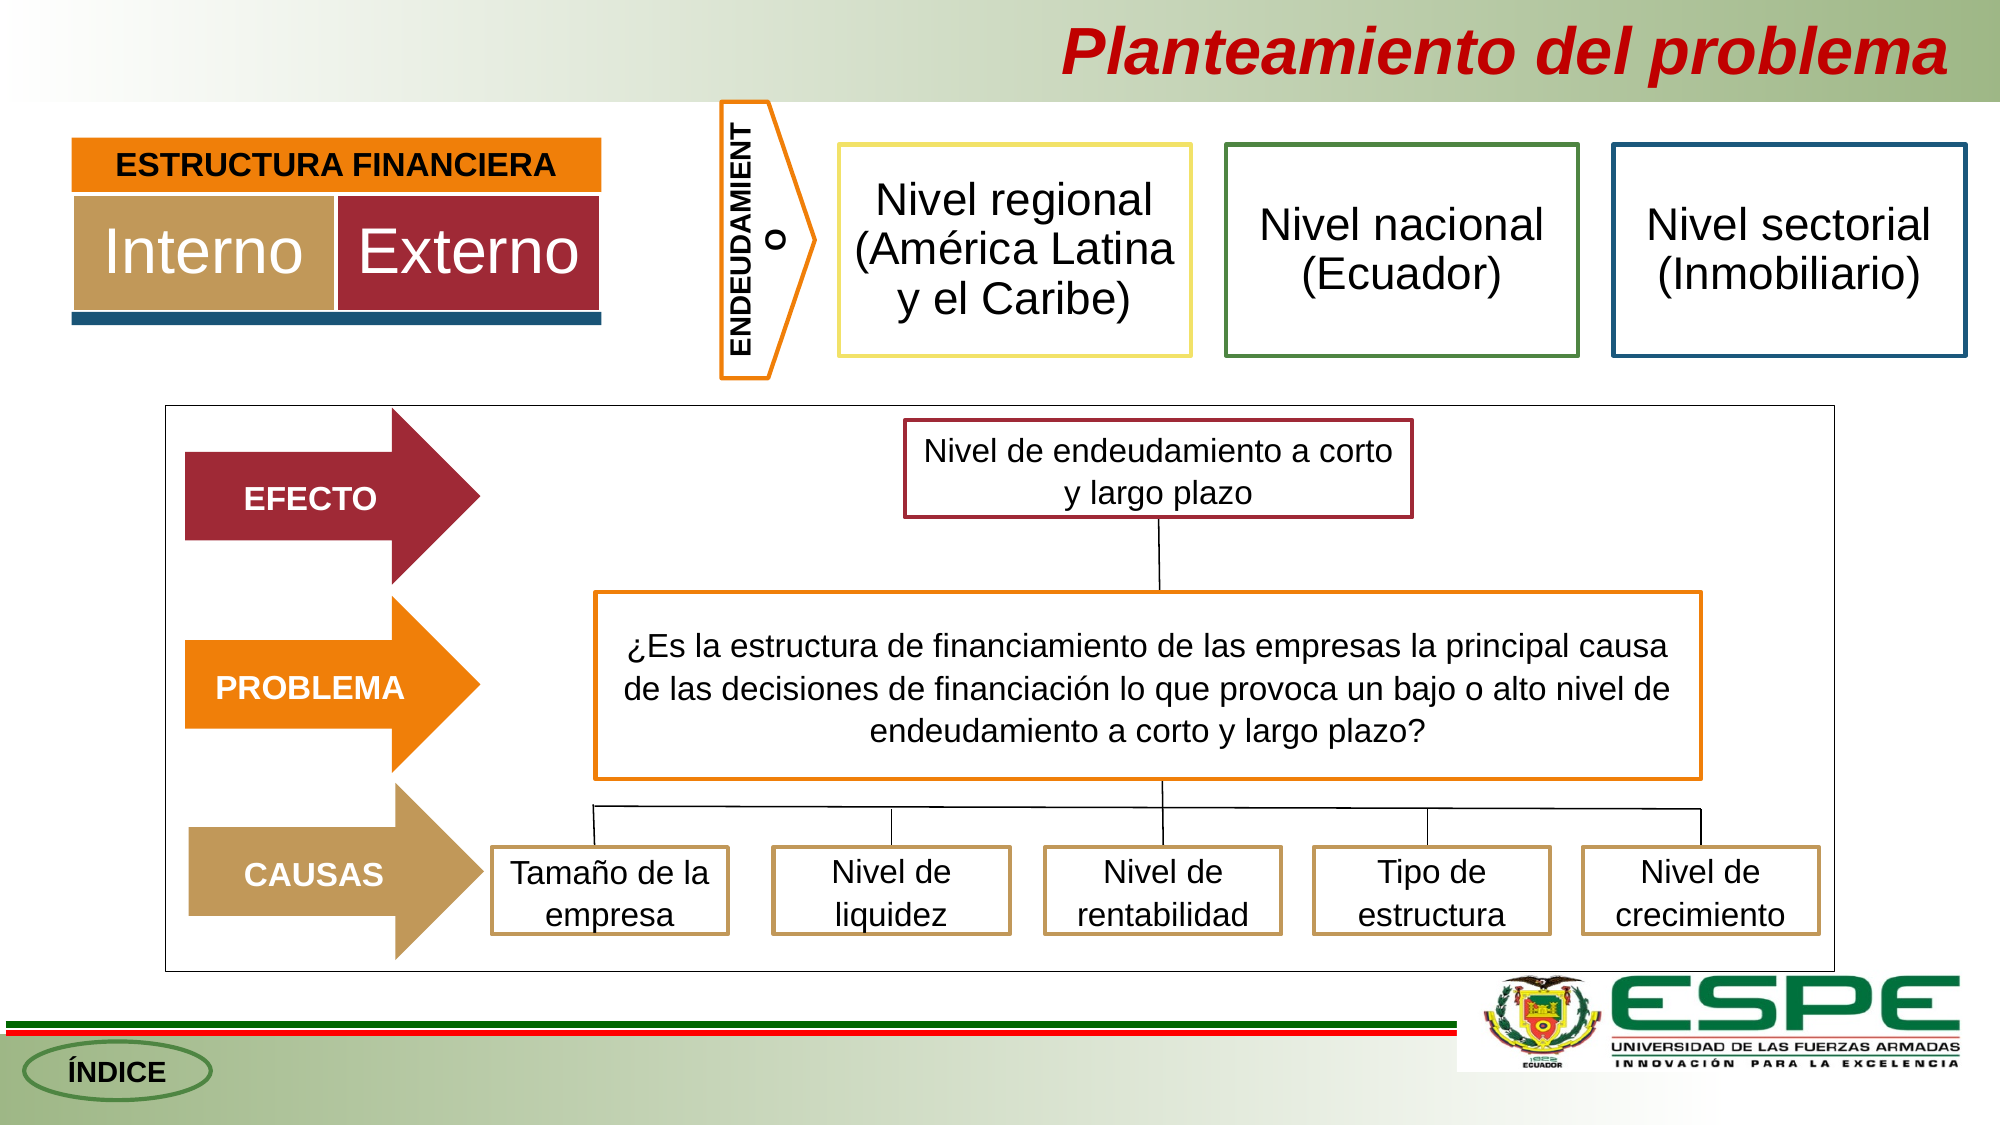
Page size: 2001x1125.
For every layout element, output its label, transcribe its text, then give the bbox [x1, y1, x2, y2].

title Planteamiento del problema [165, 0, 1966, 188]
text_box ENDEUDAMIENTO [719, 99, 817, 381]
text_box [163, 403, 1837, 974]
picture [1456, 968, 1994, 1072]
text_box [838, 27, 1966, 473]
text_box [71, 137, 602, 326]
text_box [184, 407, 1820, 961]
text_box ÍNDICE [22, 1039, 213, 1103]
